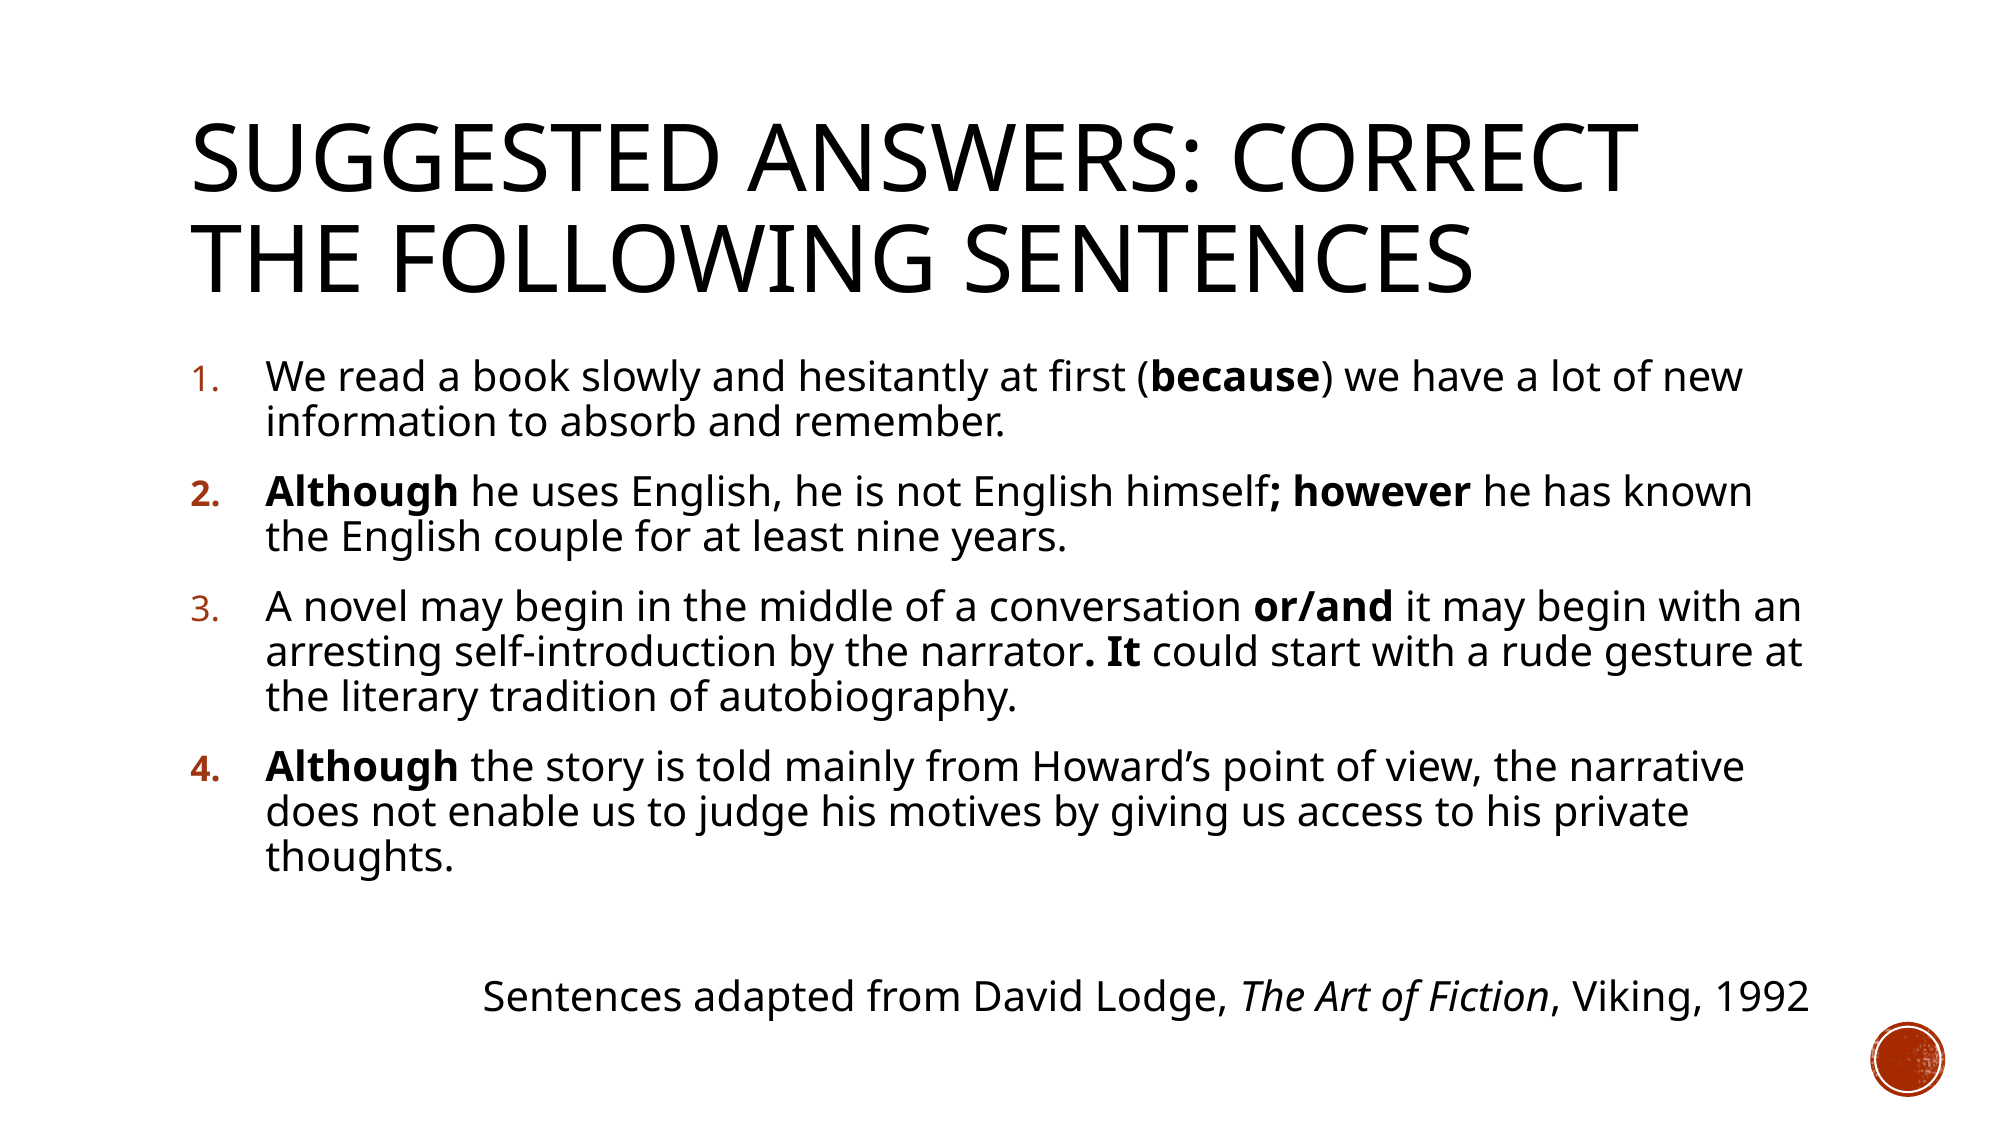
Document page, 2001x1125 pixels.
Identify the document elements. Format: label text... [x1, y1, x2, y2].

list We read a book slowly and hesitantly at first (because) we have a lot of new information to absorb and remember. Although he uses English, he is not English himself; however he has known the English couple for at least nine years. A novel may begin in the middle of a conversation or/and it may begin with an arresting self-introduction by the narrator. It could start with a rude gesture at the literary tradition of autobiography. Although the story is told mainly from Howard’s point of view, the narrative does not enable us to judge his motives by giving us access to his private thoughts. Sentences adapted from David Lodge, The Art of Fiction, Viking, 1992 [175, 348, 1826, 1013]
title Suggested answers: correct the following sentences [175, 79, 1826, 344]
